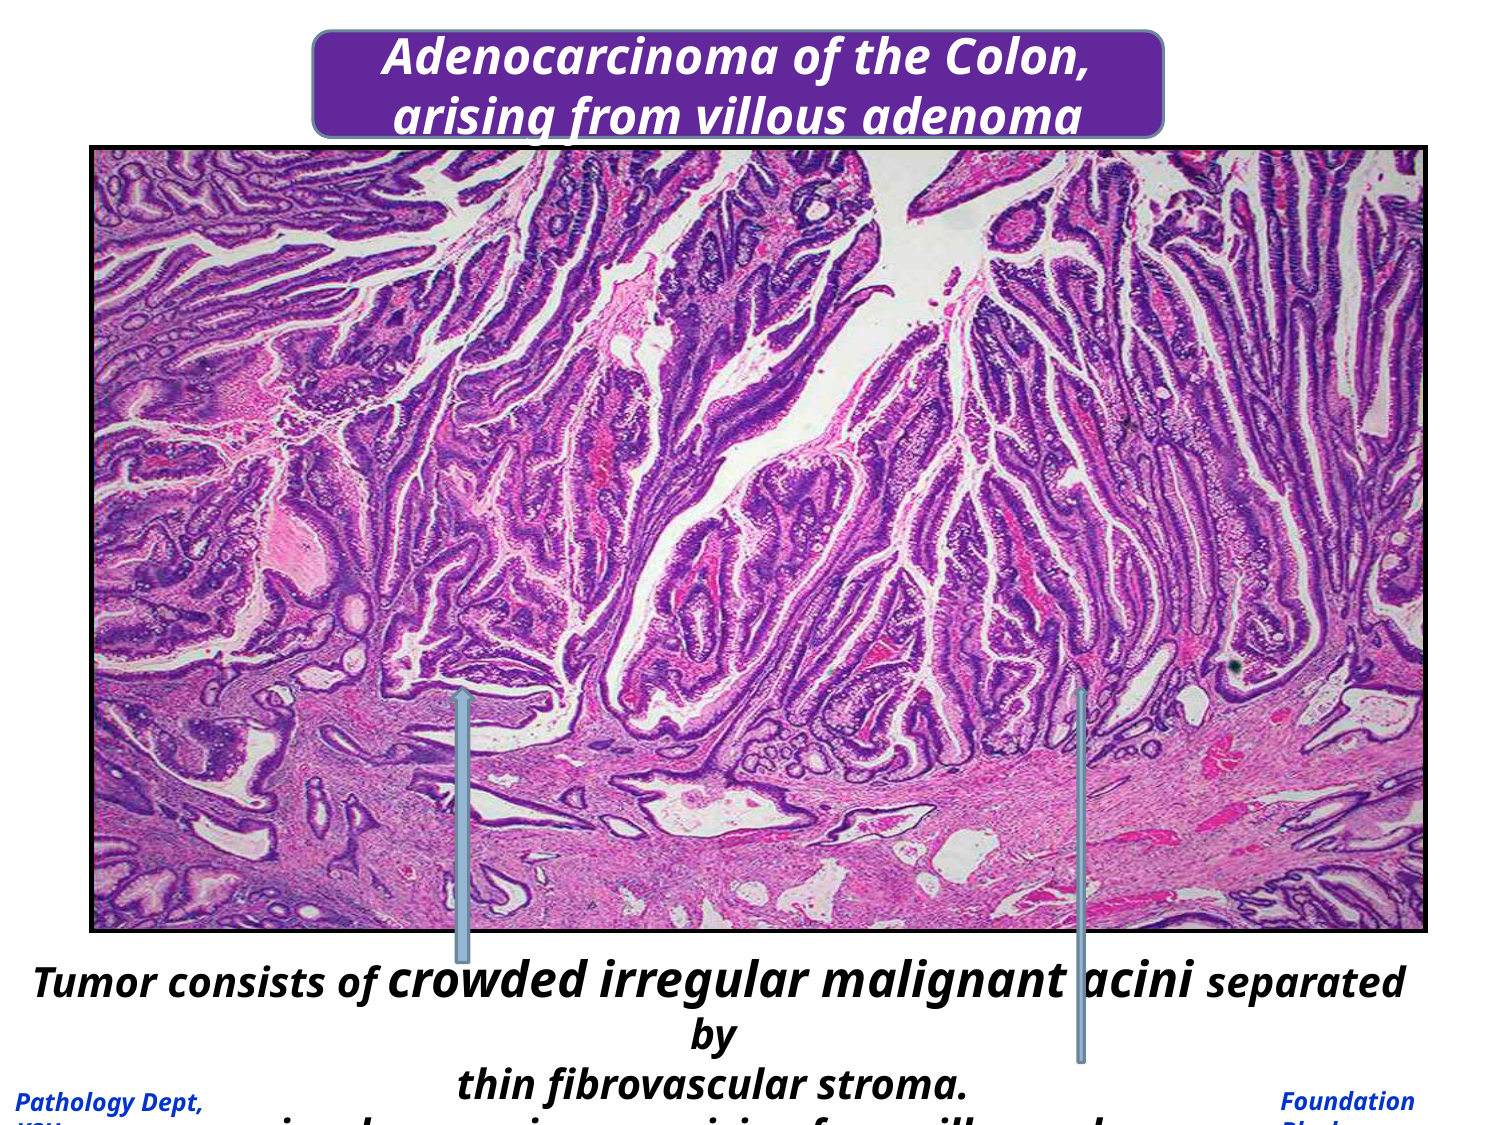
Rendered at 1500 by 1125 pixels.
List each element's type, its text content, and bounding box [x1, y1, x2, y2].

text_box Foundation Block [1265, 1078, 1500, 1125]
text_box [1076, 939, 1086, 1065]
text_box Adenocarcinoma of the Colon, arising from villous adenoma [311, 29, 1165, 139]
text_box Pathology Dept, KSU [0, 1079, 258, 1125]
text_box [454, 939, 471, 965]
picture [93, 149, 1424, 929]
text_box Tumor consists of crowded irregular malignant acini separated by thin fibrovascular stroma. Colonic adenocarcinoma arising from villous adenoma . [0, 940, 1438, 1125]
